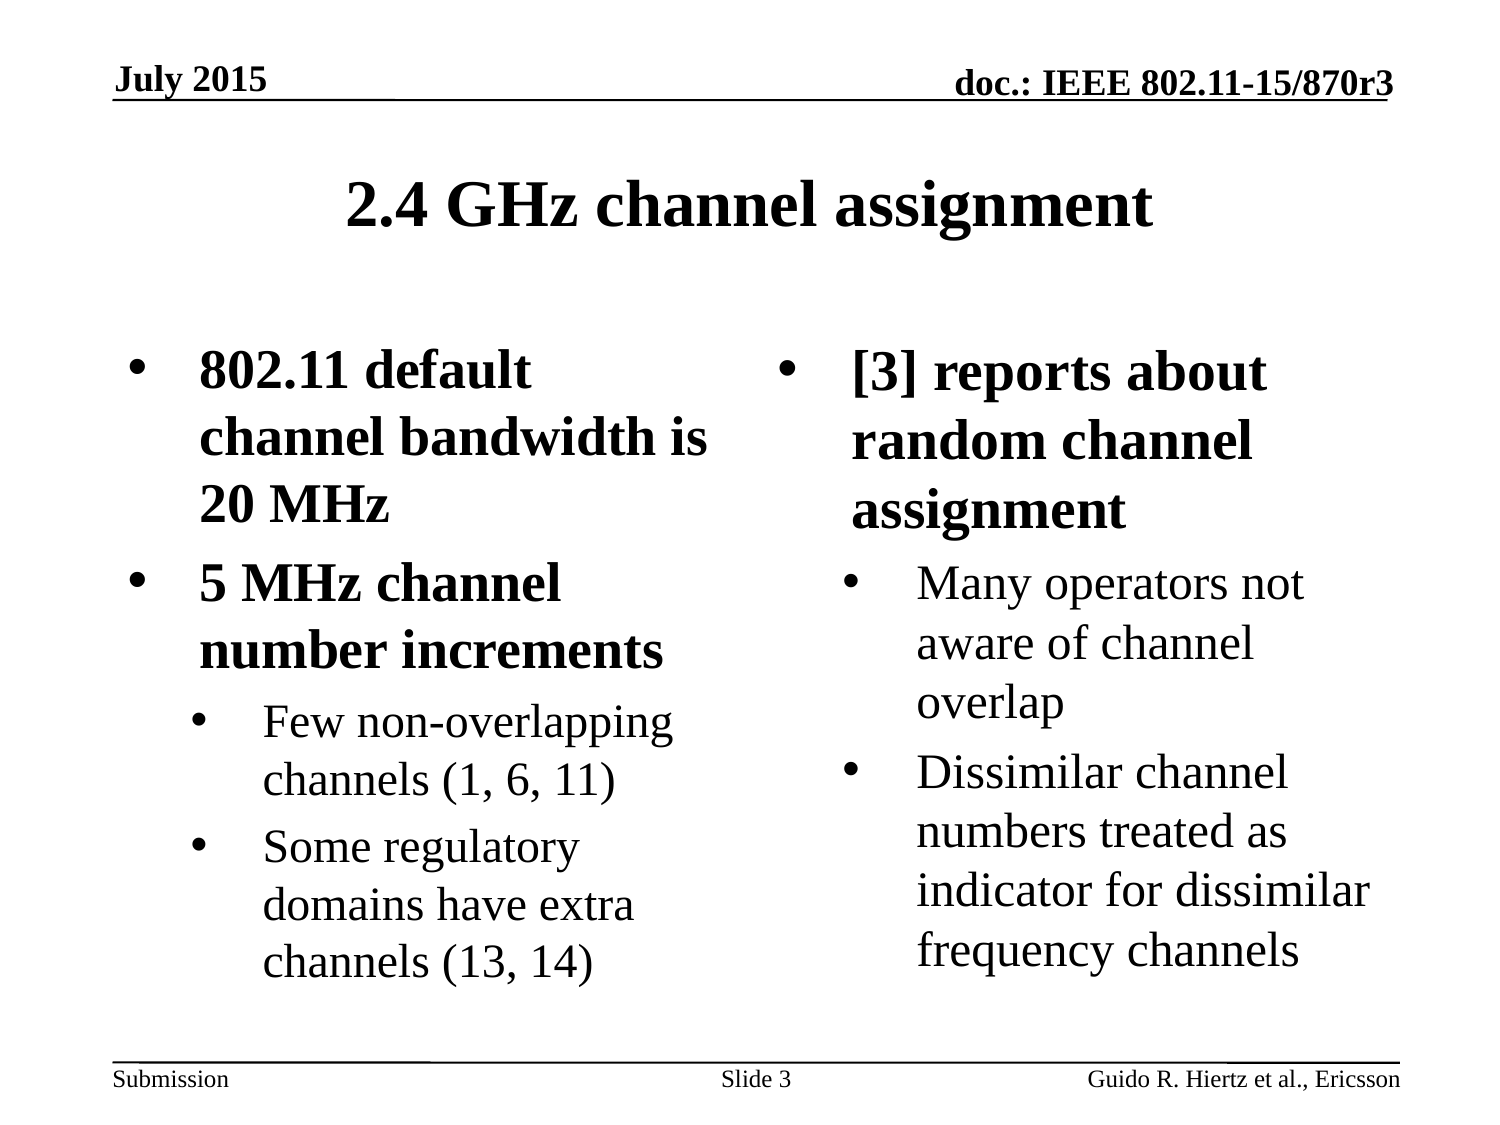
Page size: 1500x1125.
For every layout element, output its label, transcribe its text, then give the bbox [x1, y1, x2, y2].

list [3] reports about random channel assignment Many operators not aware of channel overlap Dissimilar channel numbers treated as indicator for dissimilar frequency channels [761, 324, 1388, 1000]
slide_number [114, 54, 423, 100]
slide_number Slide 3 [712, 1061, 800, 1123]
title 2.4 GHz channel assignment [112, 112, 1388, 288]
footer Guido R. Hiertz et al., Ericsson [878, 1061, 1402, 1093]
list 802.11 default channel bandwidth is 20 MHz 5 MHz channel number increments Few non-overlapping channels (1, 6, 11) Some regulatory domains have extra channels (13, 14) [112, 324, 738, 1000]
